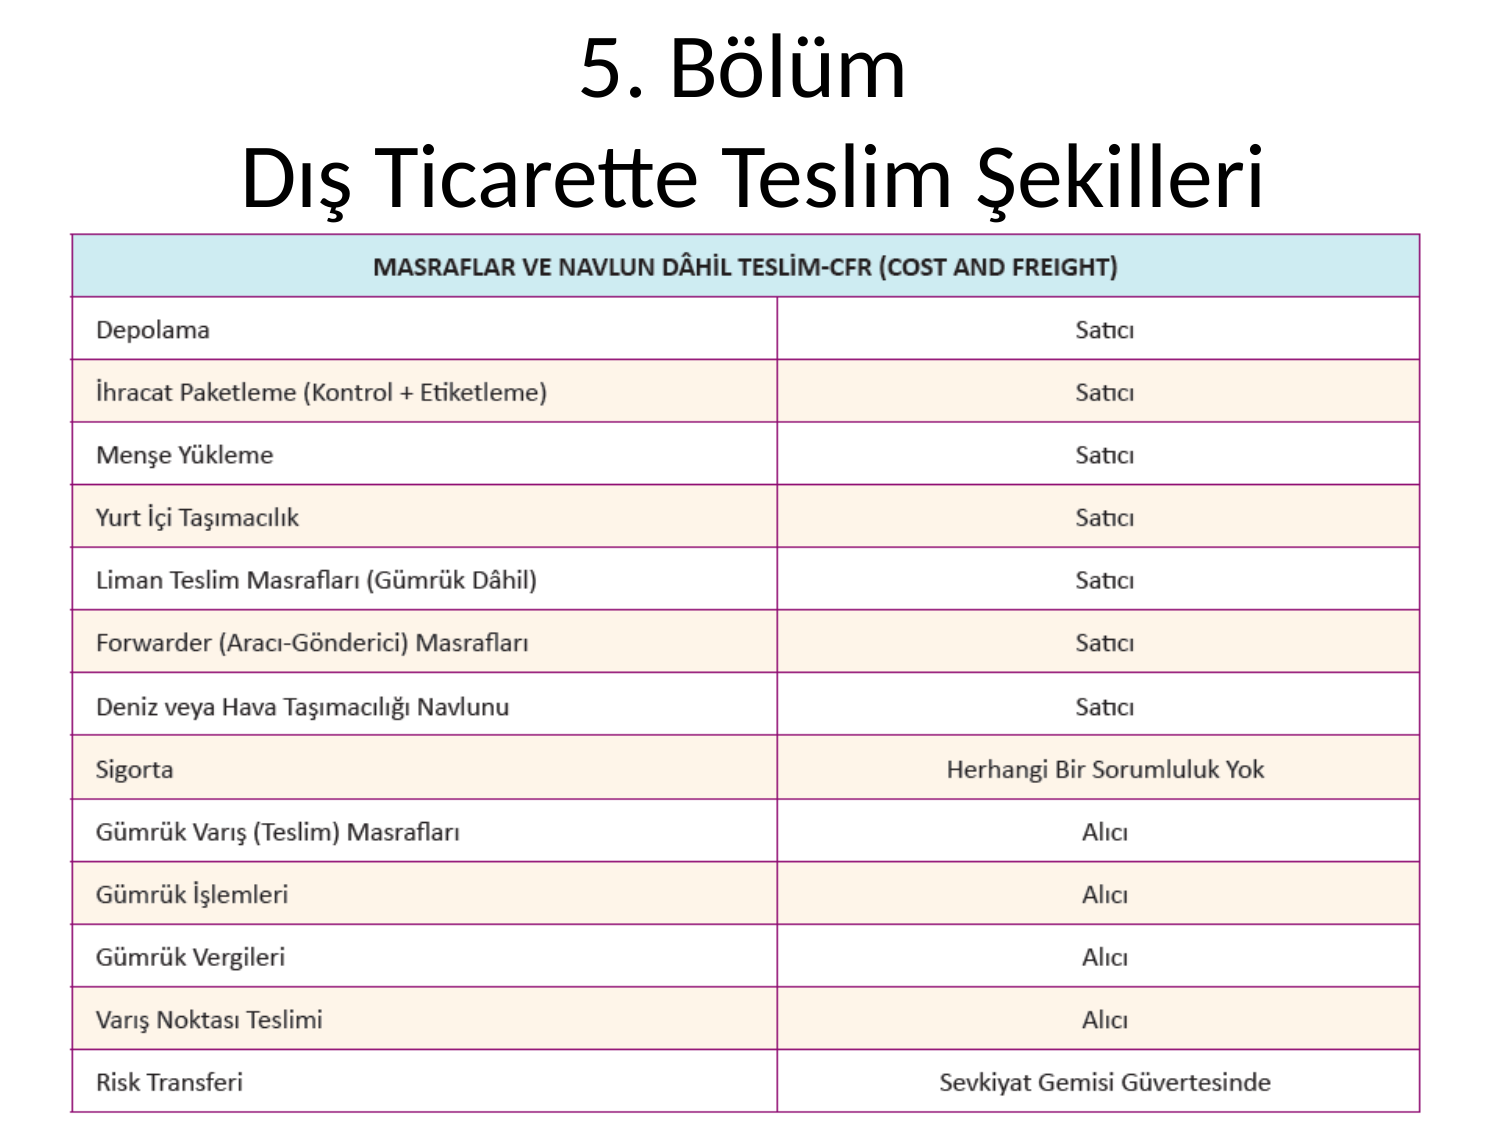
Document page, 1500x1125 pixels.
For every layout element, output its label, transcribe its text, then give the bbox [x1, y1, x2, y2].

title 5. Bölüm Dış Ticarette Teslim Şekilleri [116, 0, 1392, 228]
picture [63, 229, 1427, 1124]
